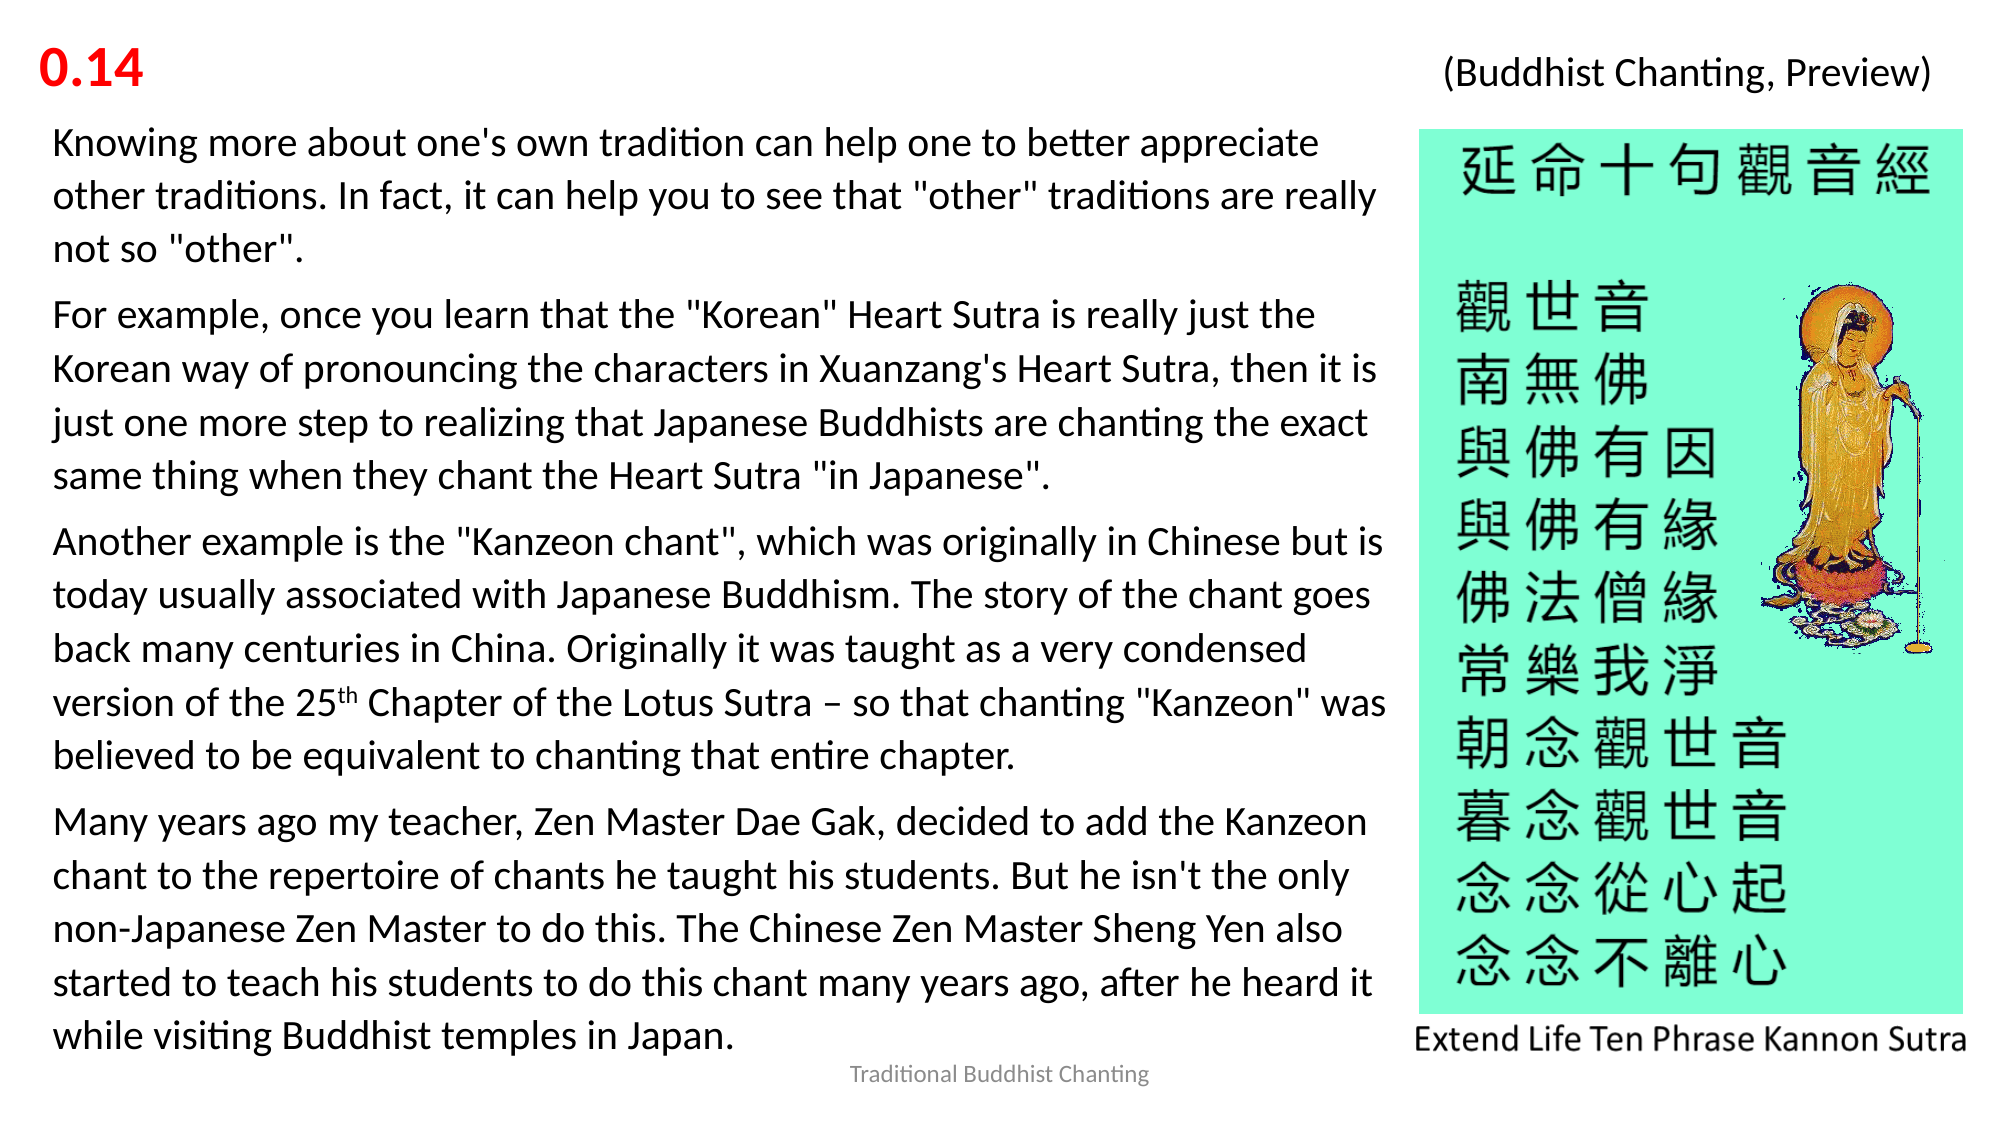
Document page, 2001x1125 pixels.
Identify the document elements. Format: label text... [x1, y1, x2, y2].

footer Traditional Buddhist Chanting [662, 1066, 1338, 1103]
text_box 0.14 (Buddhist Chanting, Preview) [25, 16, 1975, 106]
picture [1390, 129, 1991, 1084]
text_box Knowing more about one's own tradition can help one to better appreciate other traditions. In fact, it can help you to see that "other" traditions are really not so "other". For example, once you learn that the "Korean" Heart Sutra is really just the Korean way of pronouncing the characters in Xuanzang's Heart Sutra, then it is just one more step to realizing that Japanese Buddhists are chanting the exact same thing when they chant the Heart Sutra "in Japanese". Another example is the "Kanzeon chant", which was originally in Chinese but is today usually associated with Japanese Buddhism. The story of the chant goes back many centuries in China. Originally it was taught as a very condensed version of the 25th Chapter of the Lotus Sutra – so that chanting "Kanzeon" was believed to be equivalent to chanting that entire chapter. Many years ago my teacher, Zen Master Dae Gak, decided to add the Kanzeon chant to the repertoire of chants he taught his students. But he isn't the only non-Japanese Zen Master to do this. The Chinese Zen Master Sheng Yen also started to teach his students to do this chant many years ago, after he heard it while visiting Buddhist temples in Japan. [37, 106, 1420, 1066]
